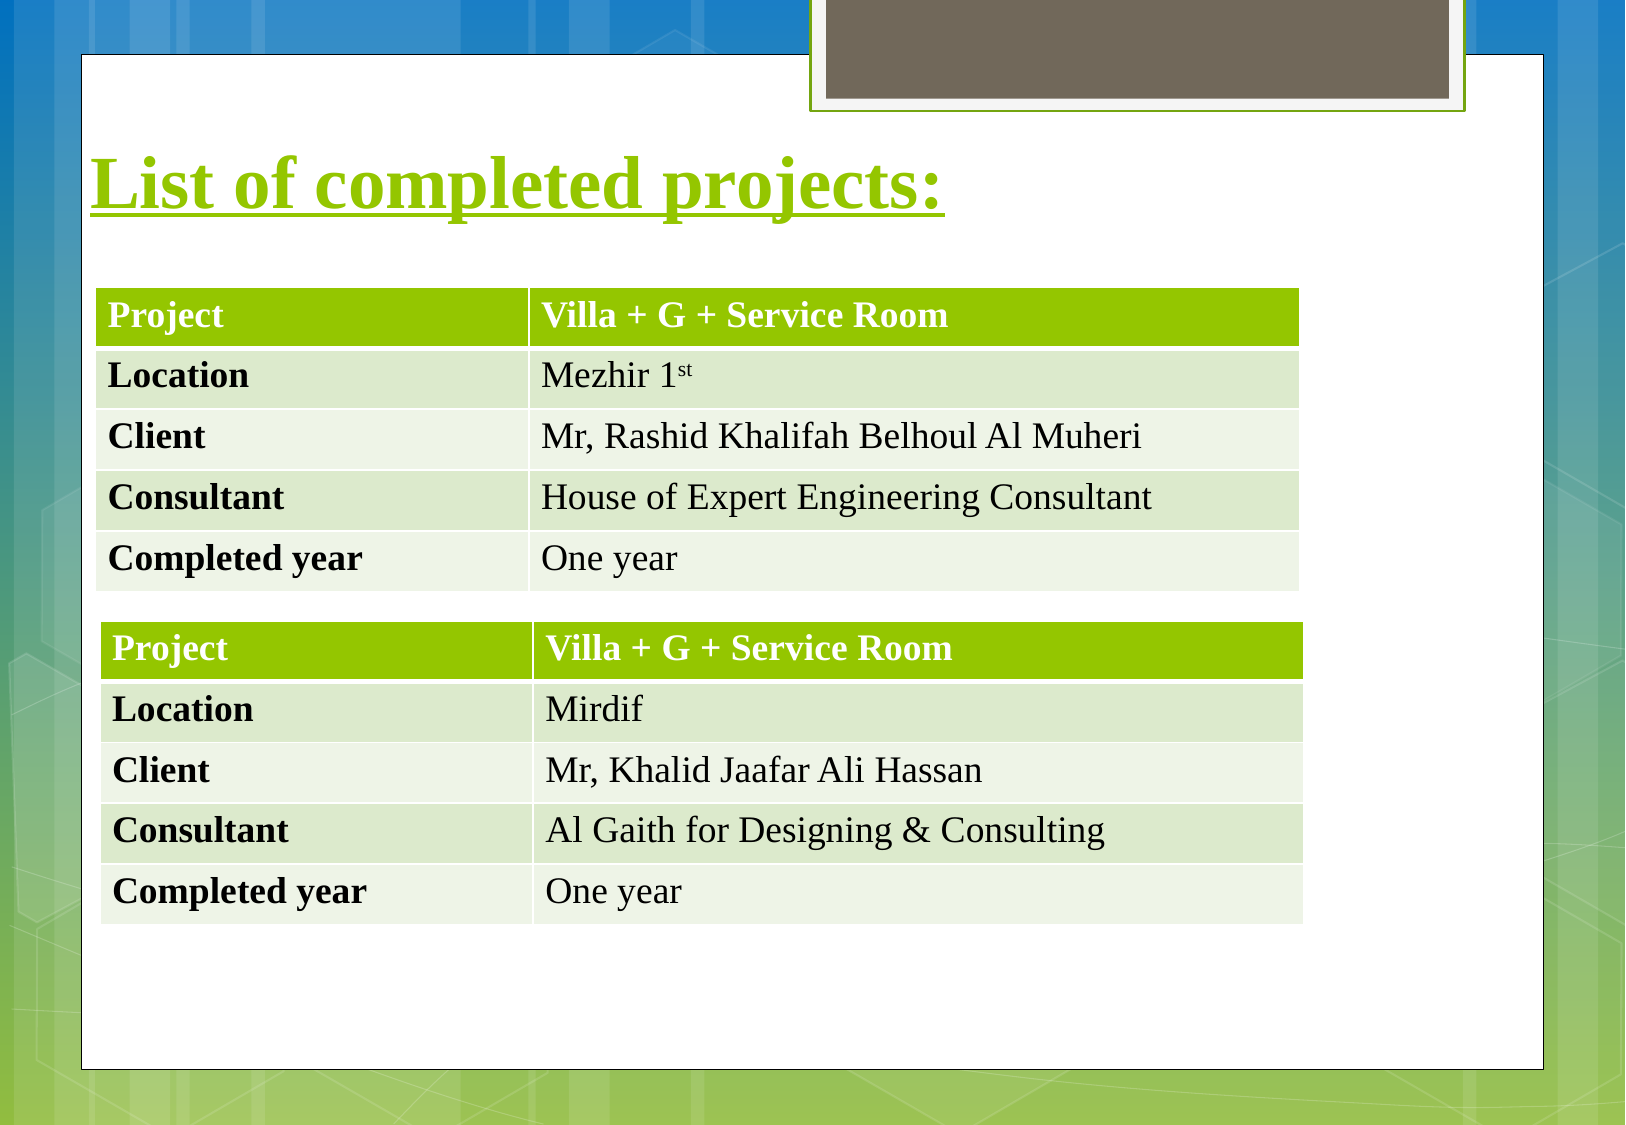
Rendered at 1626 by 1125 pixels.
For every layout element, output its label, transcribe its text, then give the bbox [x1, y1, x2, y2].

table_cell Completed year [96, 532, 528, 591]
table_cell Client [96, 410, 528, 469]
table_cell Mr, Khalid Jaafar Ali Hassan [534, 743, 1303, 802]
table_cell Client [101, 743, 532, 802]
table_header Project [101, 622, 532, 679]
title List of completed projects: [75, 112, 1324, 232]
table_header Villa + G + Service Room [530, 288, 1299, 346]
table_cell Location [101, 684, 532, 742]
table_cell Mr, Rashid Khalifah Belhoul Al Muheri [530, 410, 1299, 469]
table_cell Al Gaith for Designing & Consulting [534, 804, 1303, 863]
table_cell House of Expert Engineering Consultant [530, 471, 1299, 530]
table_cell Mirdif [534, 684, 1303, 742]
table_cell One year [534, 865, 1303, 924]
table_cell Consultant [96, 471, 528, 530]
table_cell Mezhir 1st [530, 351, 1299, 408]
table_header Villa + G + Service Room [534, 622, 1303, 679]
table_cell Completed year [101, 865, 532, 924]
table_header Project [96, 288, 528, 346]
table_cell One year [530, 532, 1299, 591]
table_cell Consultant [101, 804, 532, 863]
table_cell Location [96, 351, 528, 408]
